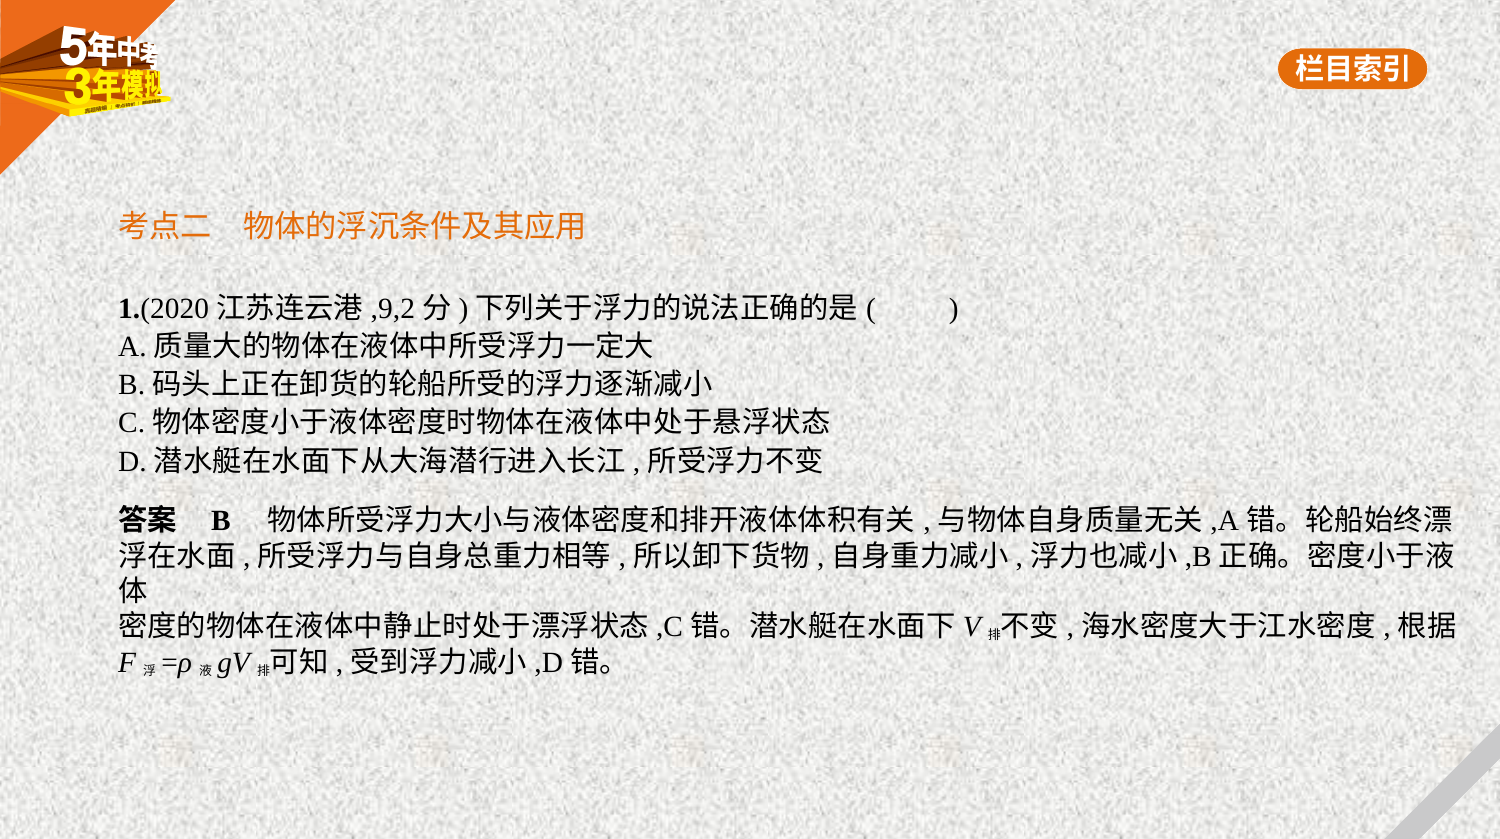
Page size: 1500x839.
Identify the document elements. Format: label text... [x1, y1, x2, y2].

text_box 答案 B 物体所受浮力大小与液体密度和排开液体体积有关,与物体自身质量无关,A错。轮船始终漂 浮在水面,所受浮力与自身总重力相等,所以卸下货物,自身重力减小,浮力也减小,B正确。密度小于液体 密度的物体在液体中静止时处于漂浮状态,C错。潜水艇在水面下V排不变,海水密度大于江水密度,根据 F浮=ρ液gV排可知,受到浮力减小,D错。 [118, 501, 1483, 678]
text_box 1.(2020江苏连云港,9,2分)下列关于浮力的说法正确的是( ) A.质量大的物体在液体中所受浮力一定大 B.码头上正在卸货的轮船所受的浮力逐渐减小 C.物体密度小于液体密度时物体在液体中处于悬浮状态 D.潜水艇在水面下从大海潜行进入长江,所受浮力不变 [118, 288, 1483, 477]
picture [0, 0, 1500, 839]
text_box 考点二 物体的浮沉条件及其应用 [118, 206, 1483, 245]
